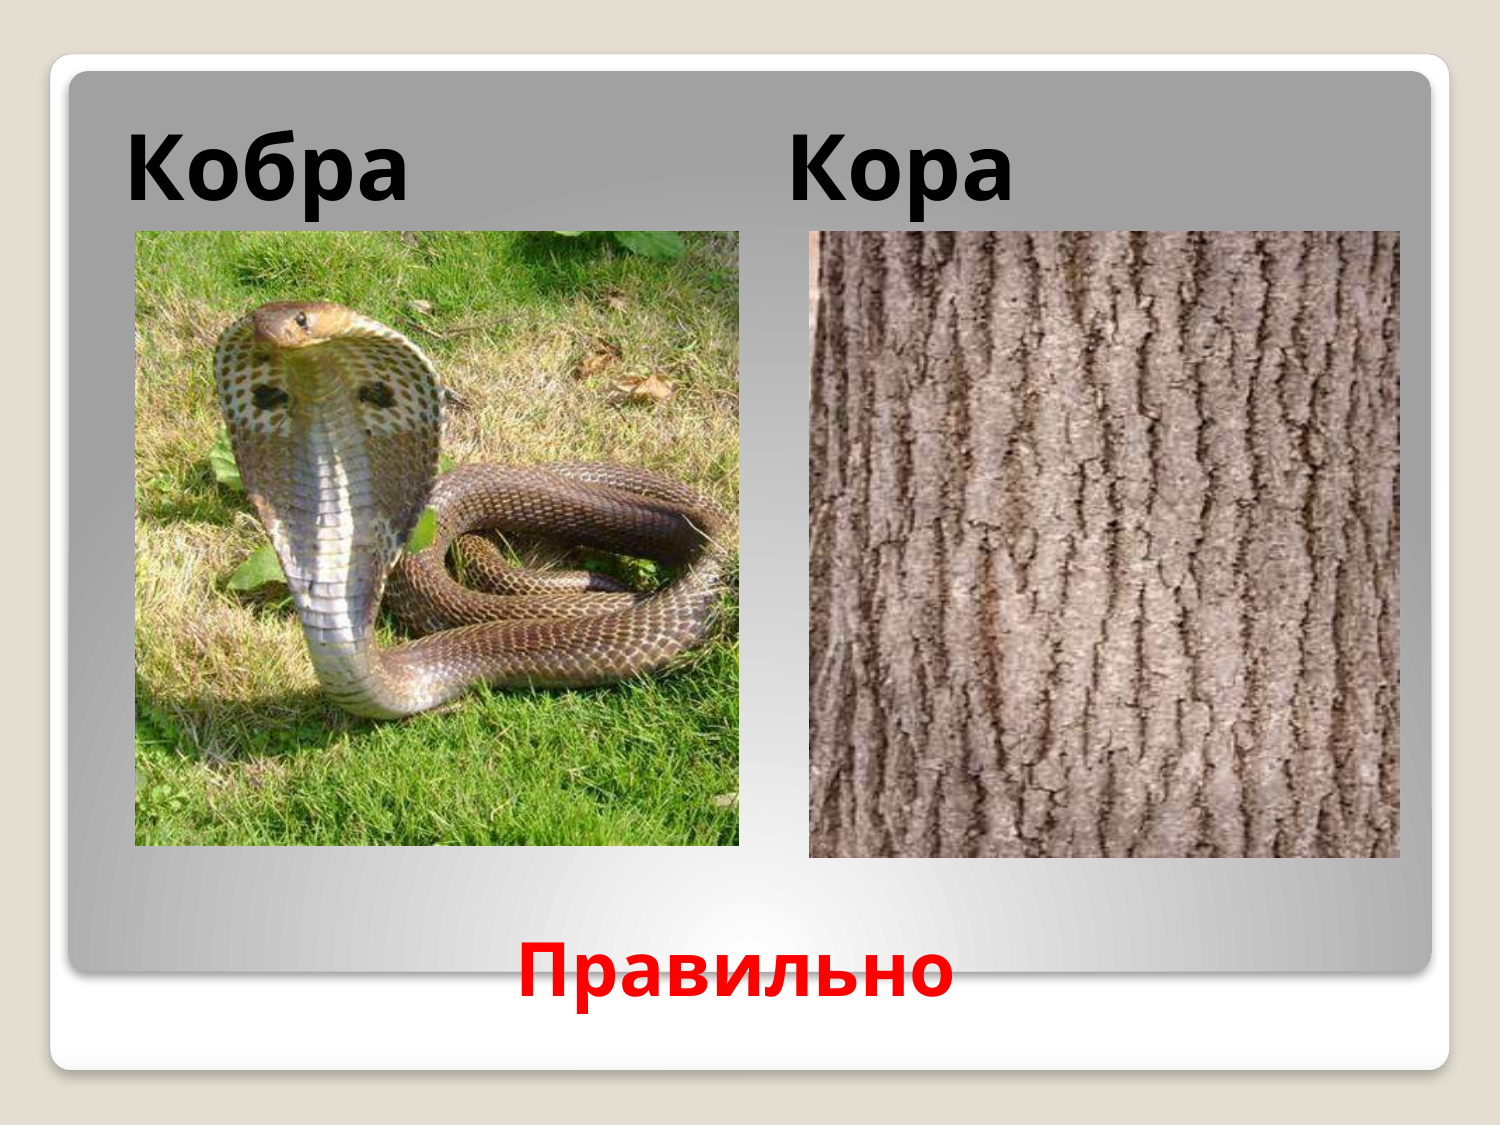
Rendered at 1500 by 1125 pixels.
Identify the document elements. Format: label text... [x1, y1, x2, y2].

list Кора [763, 95, 1409, 225]
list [808, 231, 1400, 858]
list Кобра [99, 95, 745, 225]
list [135, 231, 739, 847]
title Правильно [64, 846, 1408, 1019]
